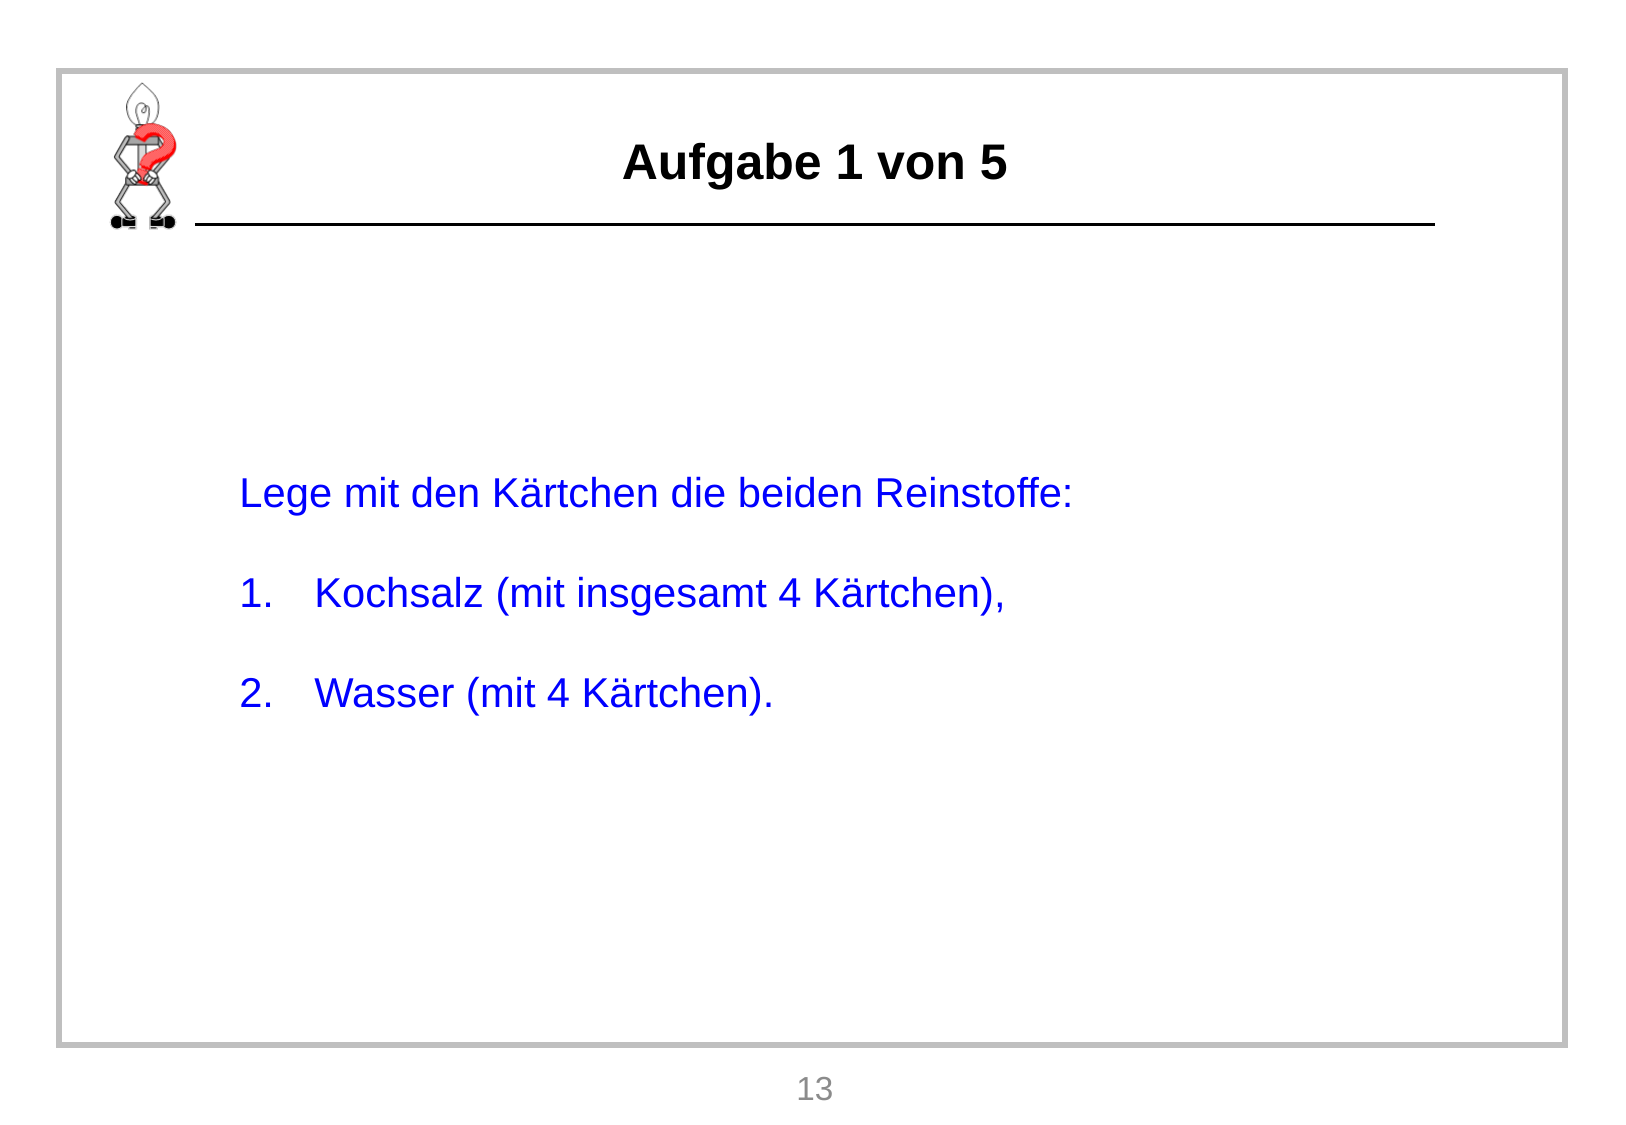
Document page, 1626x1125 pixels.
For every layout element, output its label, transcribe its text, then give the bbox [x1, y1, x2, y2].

slide_number 13 [631, 1057, 998, 1117]
list Lege mit den Kärtchen die beiden Reinstoffe: Kochsalz (mit insgesamt 4 Kärtchen), Wasser (mit 4 Kärtchen). [224, 236, 1406, 945]
title Aufgabe 1 von 5 [224, 100, 1406, 219]
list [104, 82, 186, 230]
